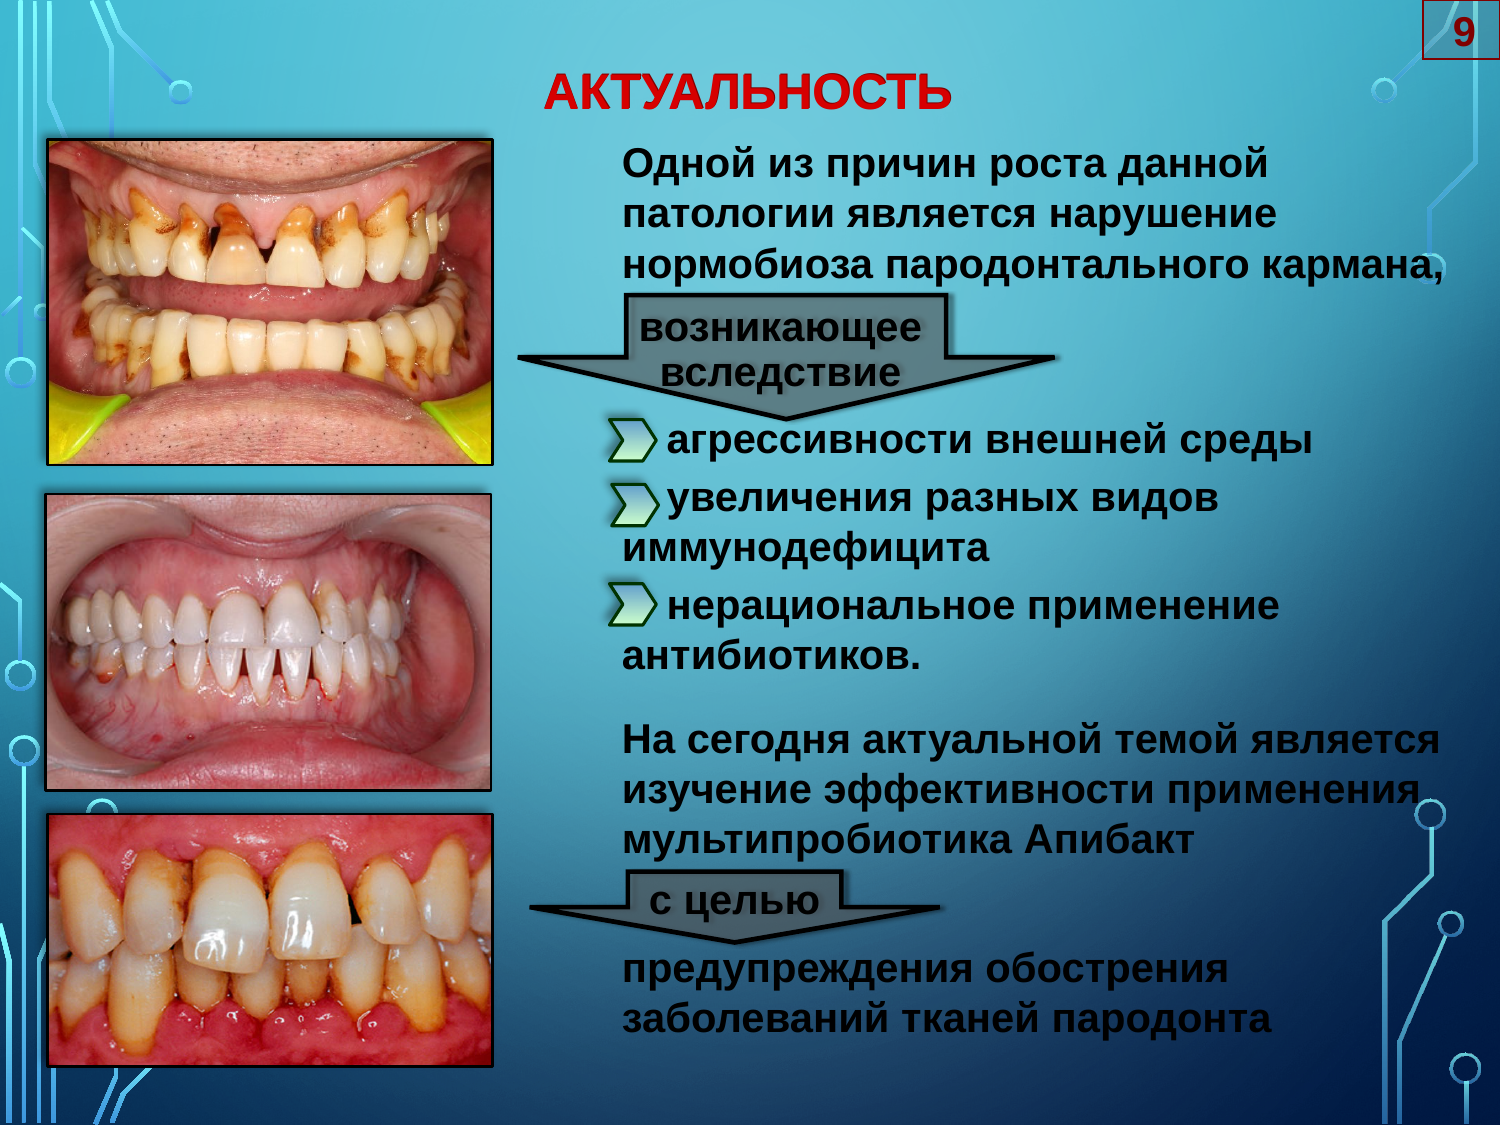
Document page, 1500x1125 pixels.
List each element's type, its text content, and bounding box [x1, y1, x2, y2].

text_box [609, 419, 657, 461]
text_box АКТУАЛЬНОСТЬ [130, 51, 1366, 127]
text_box возникающее вследствие [517, 295, 1055, 420]
picture [48, 140, 492, 465]
text_box с целью [529, 871, 940, 943]
text_box Одной из причин роста данной патологии является нарушение нормобиоза пародонтального кармана, агрессивности внешней среды увеличения разных видов иммунодефицита нерациональное применение антибиотиков. На сегодня актуальной темой является изучение эффективности применения мультипробиотика Апибакт предупреждения обострения заболеваний тканей пародонта [607, 128, 1463, 1049]
text_box [609, 583, 657, 626]
picture [46, 494, 490, 790]
picture [48, 815, 492, 1066]
text_box [611, 484, 659, 526]
text_box 9 [1423, 0, 1500, 60]
